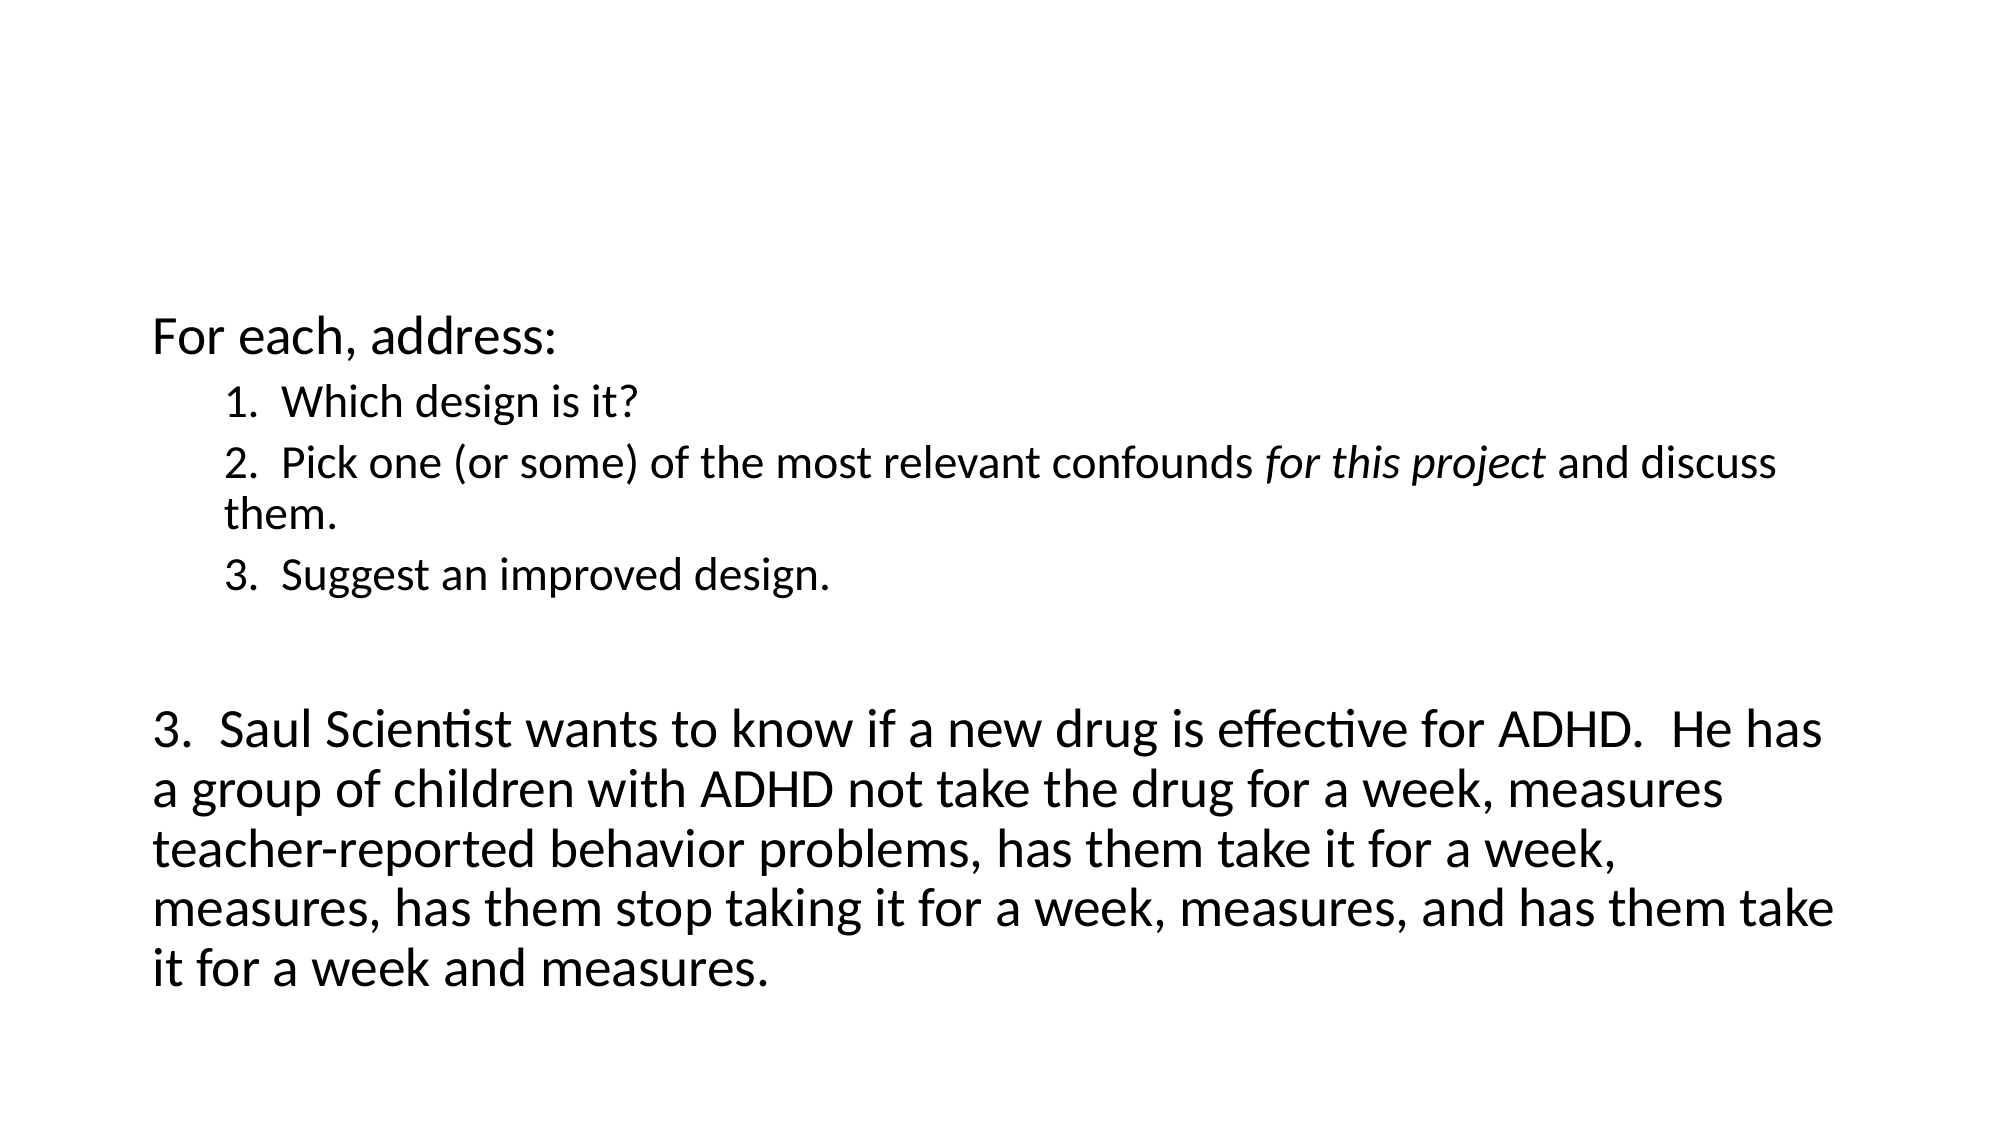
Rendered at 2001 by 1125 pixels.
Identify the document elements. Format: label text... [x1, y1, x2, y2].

list For each, address: 1. Which design is it? 2. Pick one (or some) of the most relevant confounds for this project and discuss them. 3. Suggest an improved design. 3. Saul Scientist wants to know if a new drug is effective for ADHD. He has a group of children with ADHD not take the drug for a week, measures teacher-reported behavior problems, has them take it for a week, measures, has them stop taking it for a week, measures, and has them take it for a week and measures. [137, 299, 1863, 1014]
